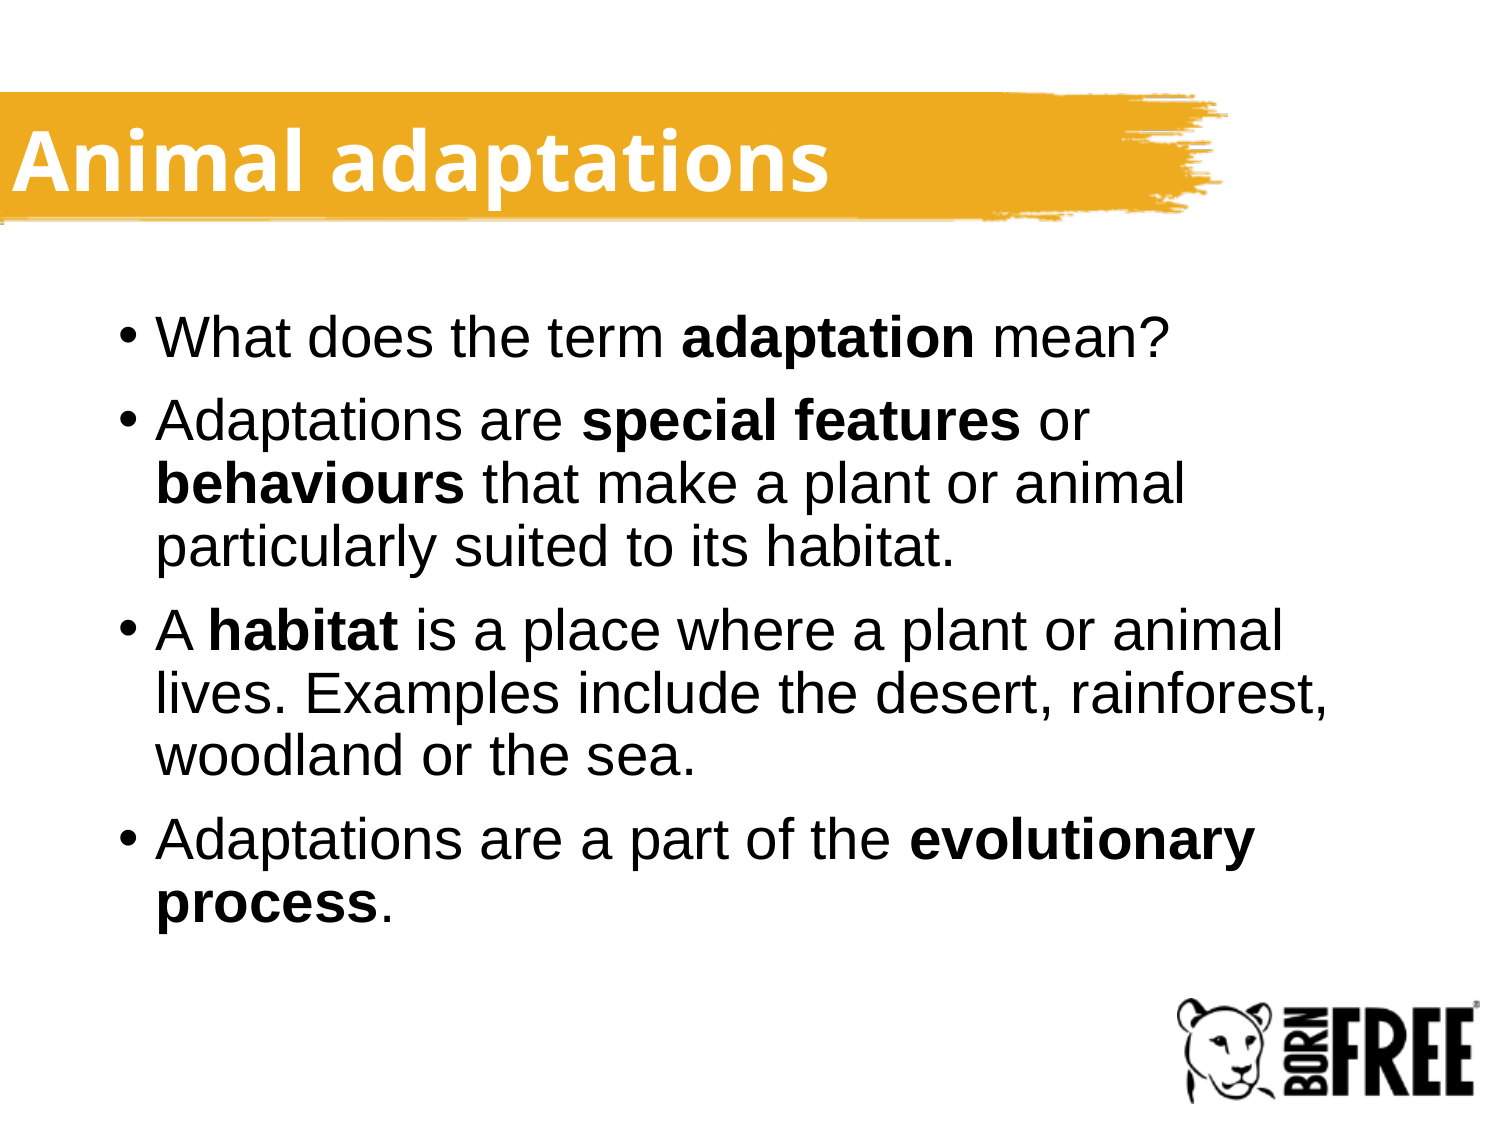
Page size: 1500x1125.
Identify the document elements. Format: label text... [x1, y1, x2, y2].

picture [0, 92, 1228, 225]
list What does the term adaptation mean? Adaptations are special features or behaviours that make a plant or animal particularly suited to its habitat. A habitat is a place where a plant or animal lives. Examples include the desert, rainforest, woodland or the sea. Adaptations are a part of the evolutionary process. [103, 299, 1397, 1014]
picture [1177, 998, 1480, 1104]
